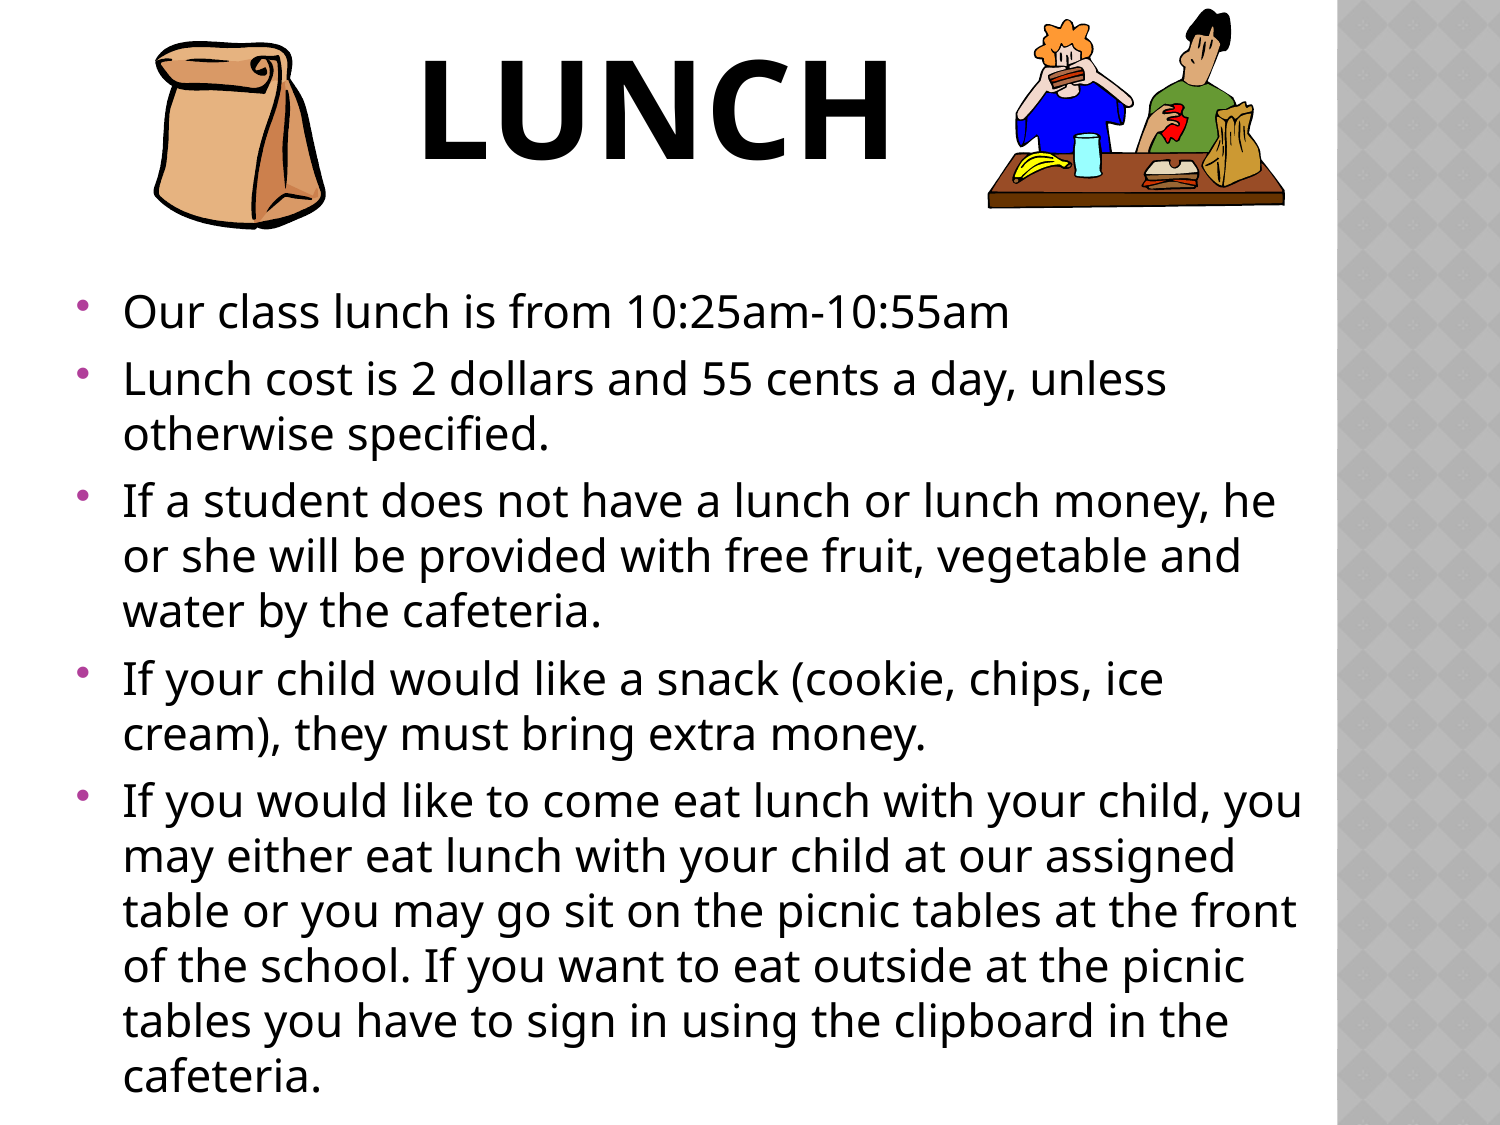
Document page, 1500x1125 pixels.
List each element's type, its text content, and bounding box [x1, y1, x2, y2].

picture [149, 36, 330, 234]
picture [987, 0, 1286, 209]
list Our class lunch is from 10:25am-10:55am Lunch cost is 2 dollars and 55 cents a day, unless otherwise specified. If a student does not have a lunch or lunch money, he or she will be provided with free fruit, vegetable and water by the cafeteria. If your child would like a snack (cookie, chips, ice cream), they must bring extra money. If you would like to come eat lunch with your child, you may either eat lunch with your child at our assigned table or you may go sit on the picnic tables at the front of the school. If you want to eat outside at the picnic tables you have to sign in using the clipboard in the cafeteria. [62, 275, 1325, 1125]
title Lunch [62, 0, 983, 188]
